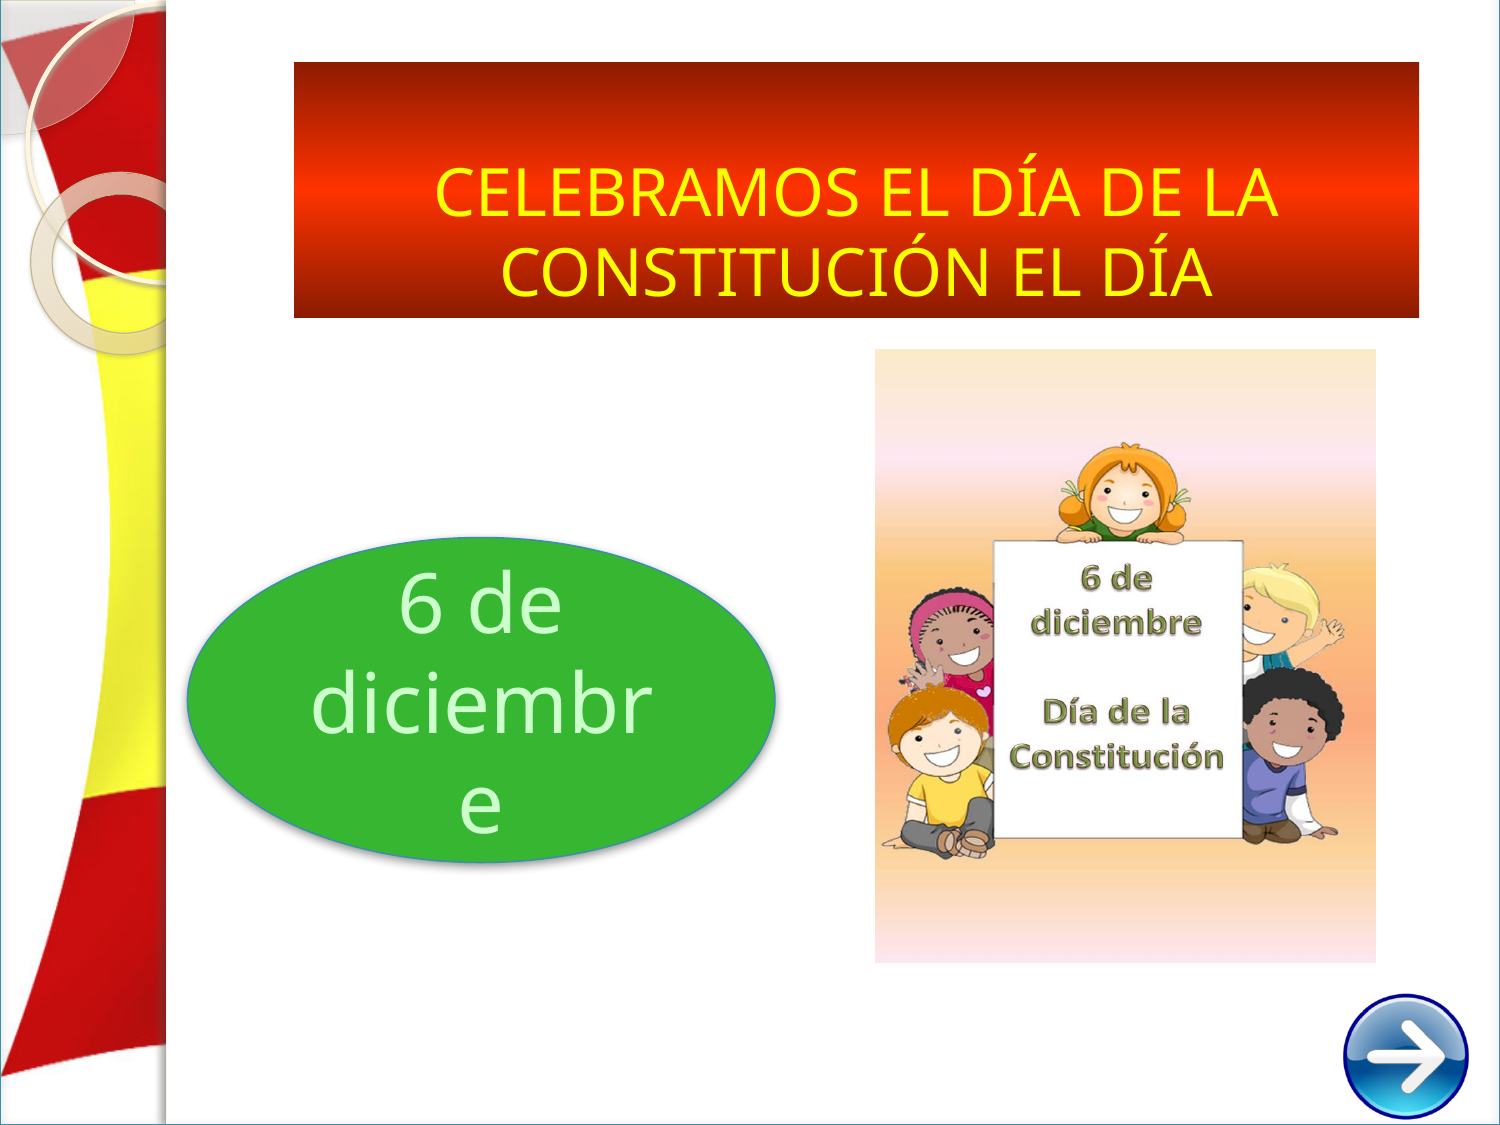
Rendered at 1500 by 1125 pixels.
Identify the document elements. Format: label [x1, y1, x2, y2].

picture [874, 349, 1377, 963]
picture [1337, 987, 1476, 1125]
text_box [0, 0, 1500, 1125]
